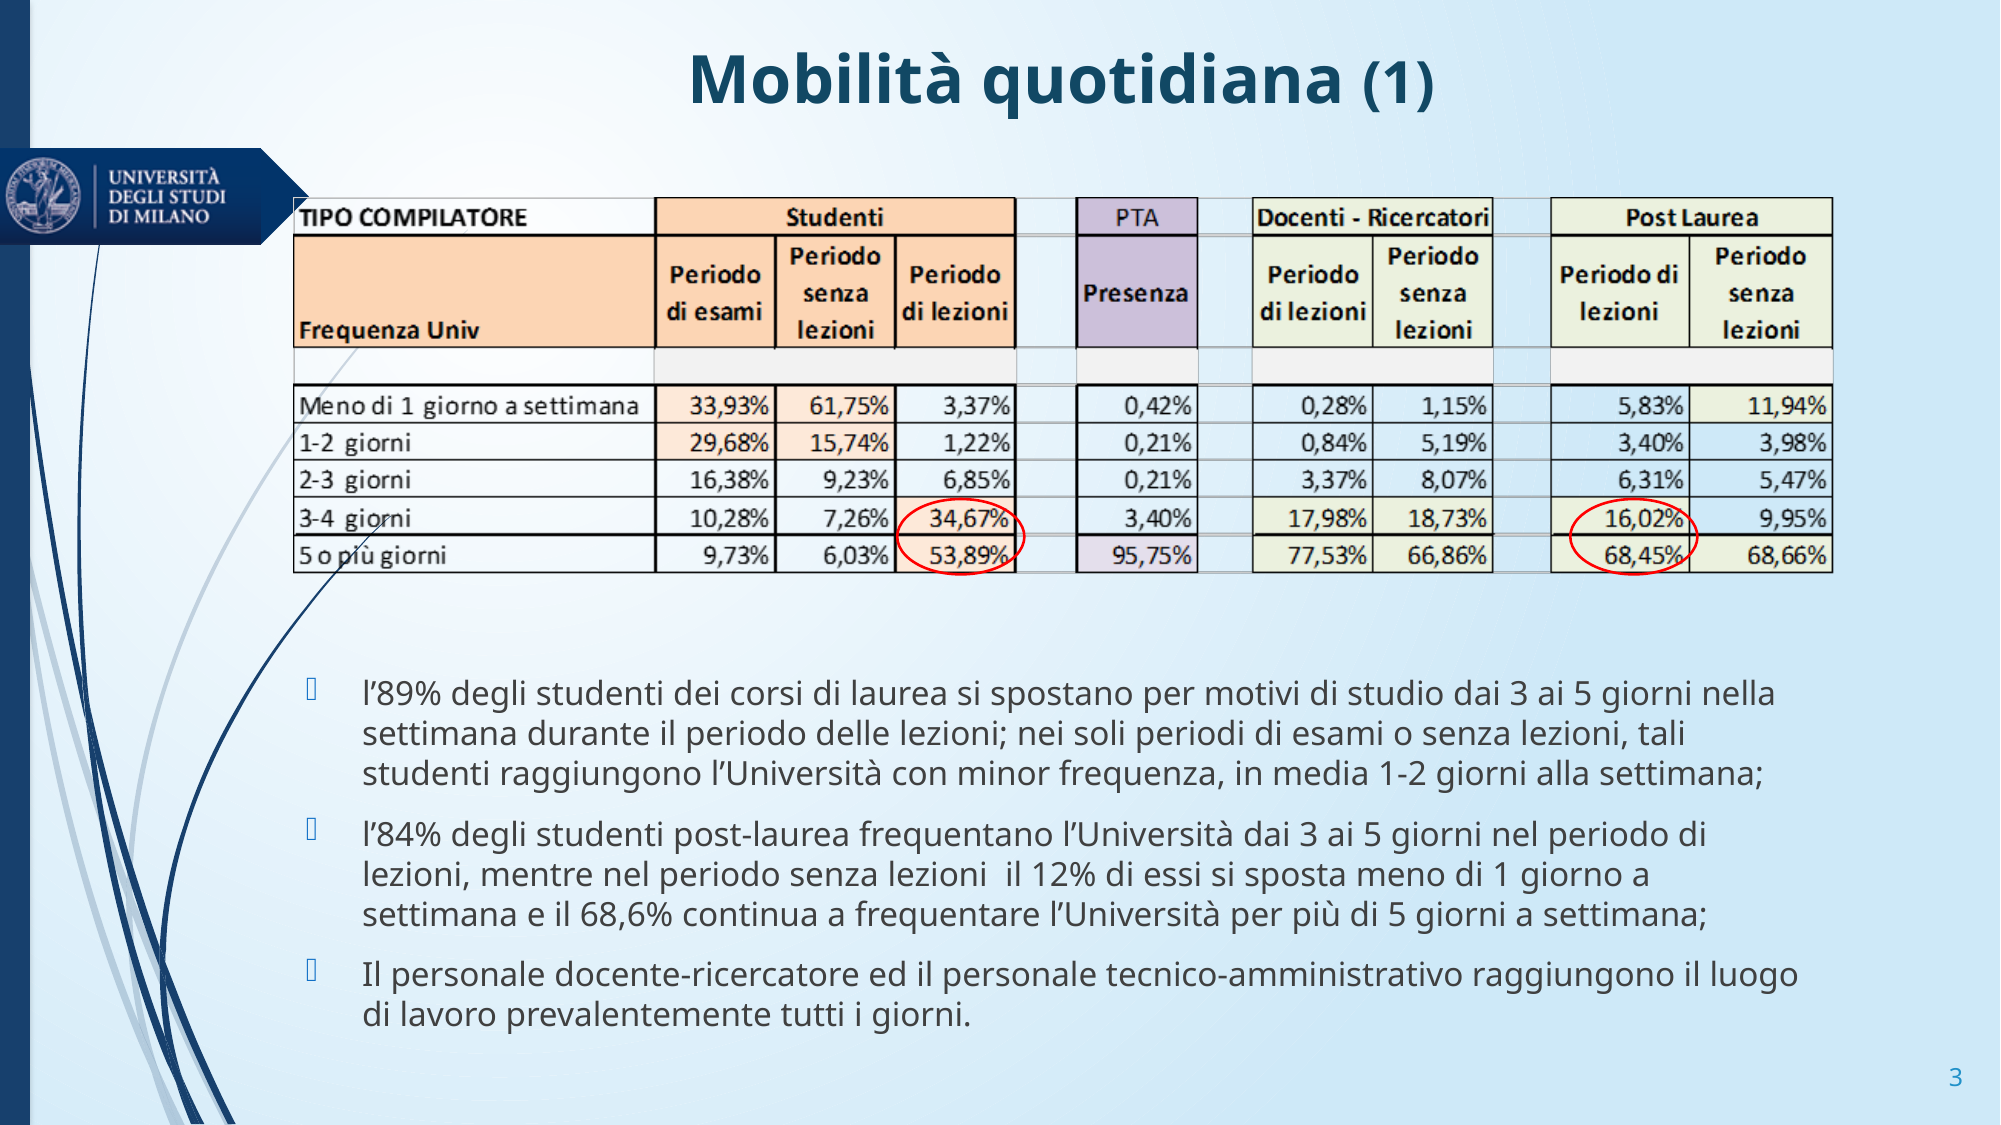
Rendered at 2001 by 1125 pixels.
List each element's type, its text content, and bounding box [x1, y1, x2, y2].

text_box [293, 197, 1836, 575]
slide_number 3 [1850, 1048, 1979, 1108]
list l’89% degli studenti dei corsi di laurea si spostano per motivi di studio dai 3 ai 5 giorni nella settimana durante il periodo delle lezioni; nei soli periodi di esami o senza lezioni, tali studenti raggiungono l’Università con minor frequenza, in media 1-2 giorni alla settimana; l’84% degli studenti post-laurea frequentano l’Università dai 3 ai 5 giorni nel periodo di lezioni, mentre nel periodo senza lezioni il 12% di essi si sposta meno di 1 giorno a settimana e il 68,6% continua a frequentare l’Università per più di 5 giorni a settimana; Il personale docente-ricercatore ed il personale tecnico-amministrativo raggiungono il luogo di lavoro prevalentemente tutti i giorni. [290, 664, 1832, 1063]
picture [0, 148, 261, 245]
title Mobilità quotidiana (1) [587, 29, 1536, 149]
